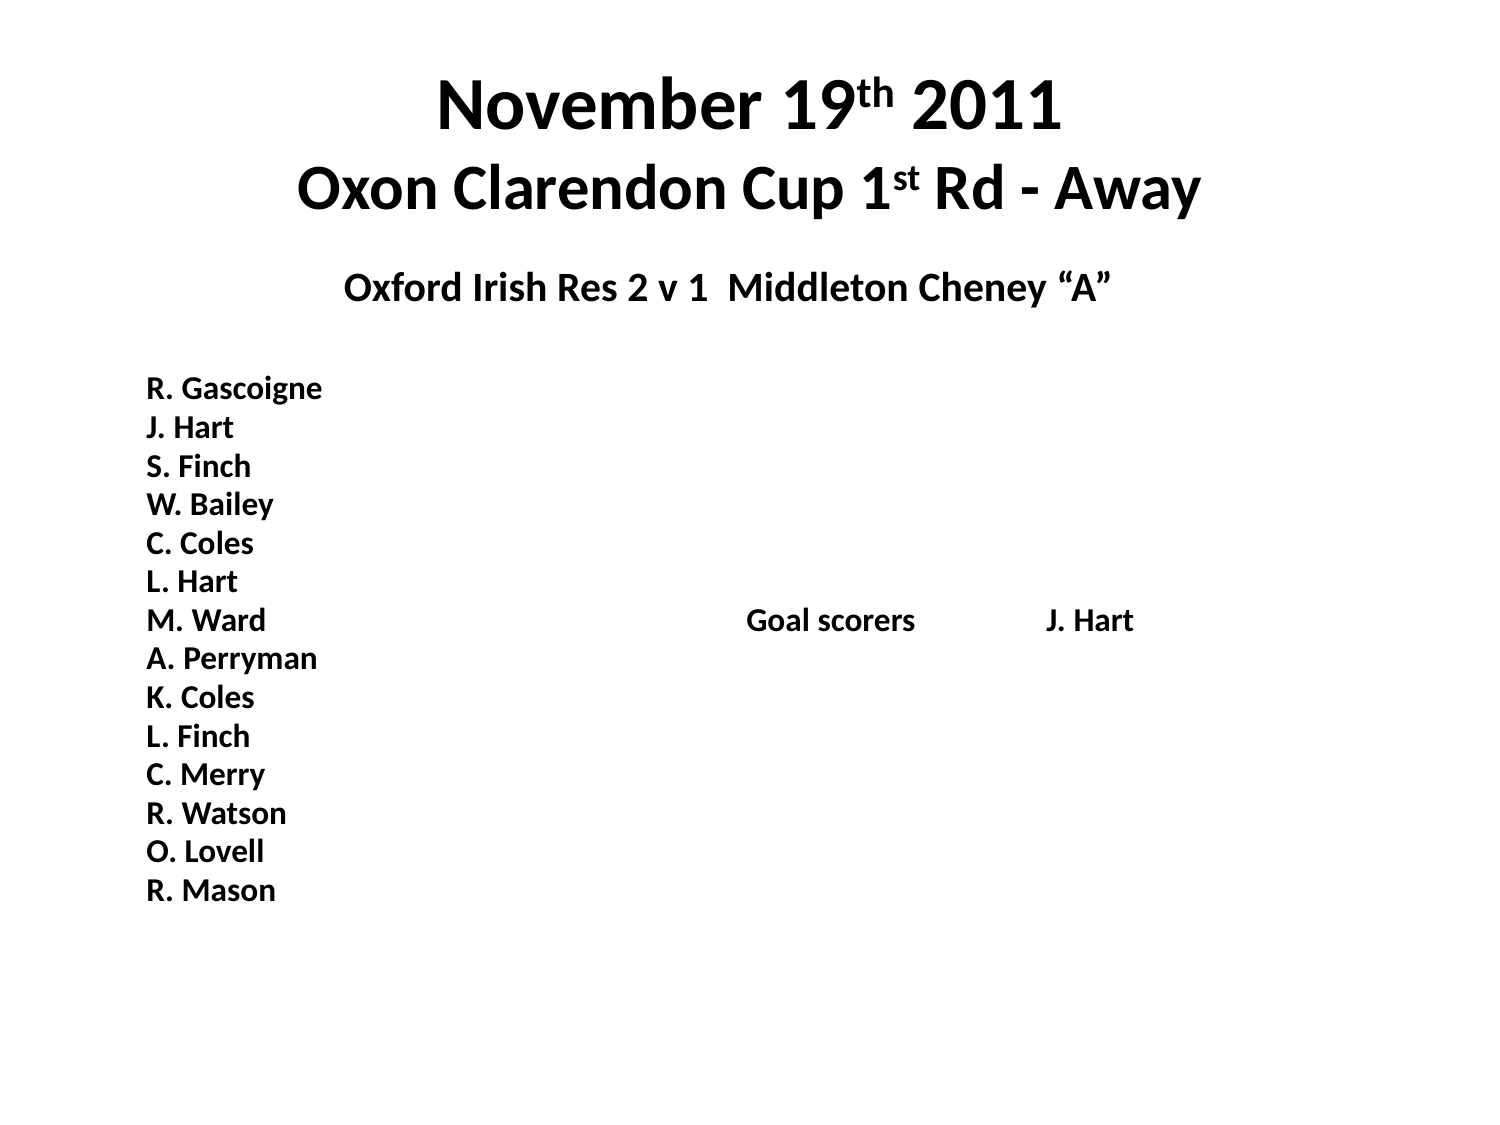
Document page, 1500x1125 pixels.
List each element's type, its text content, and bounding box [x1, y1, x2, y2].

list Oxford Irish Res 2 v 1 Middleton Cheney “A” R. Gascoigne J. Hart S. Finch W. Bailey C. Coles L. Hart M. Ward Goal scorers J. Hart A. Perryman K. Coles L. Finch C. Merry R. Watson O. Lovell R. Mason [75, 262, 1425, 1005]
title November 19th 2011 Oxon Clarendon Cup 1st Rd - Away [75, 45, 1425, 233]
